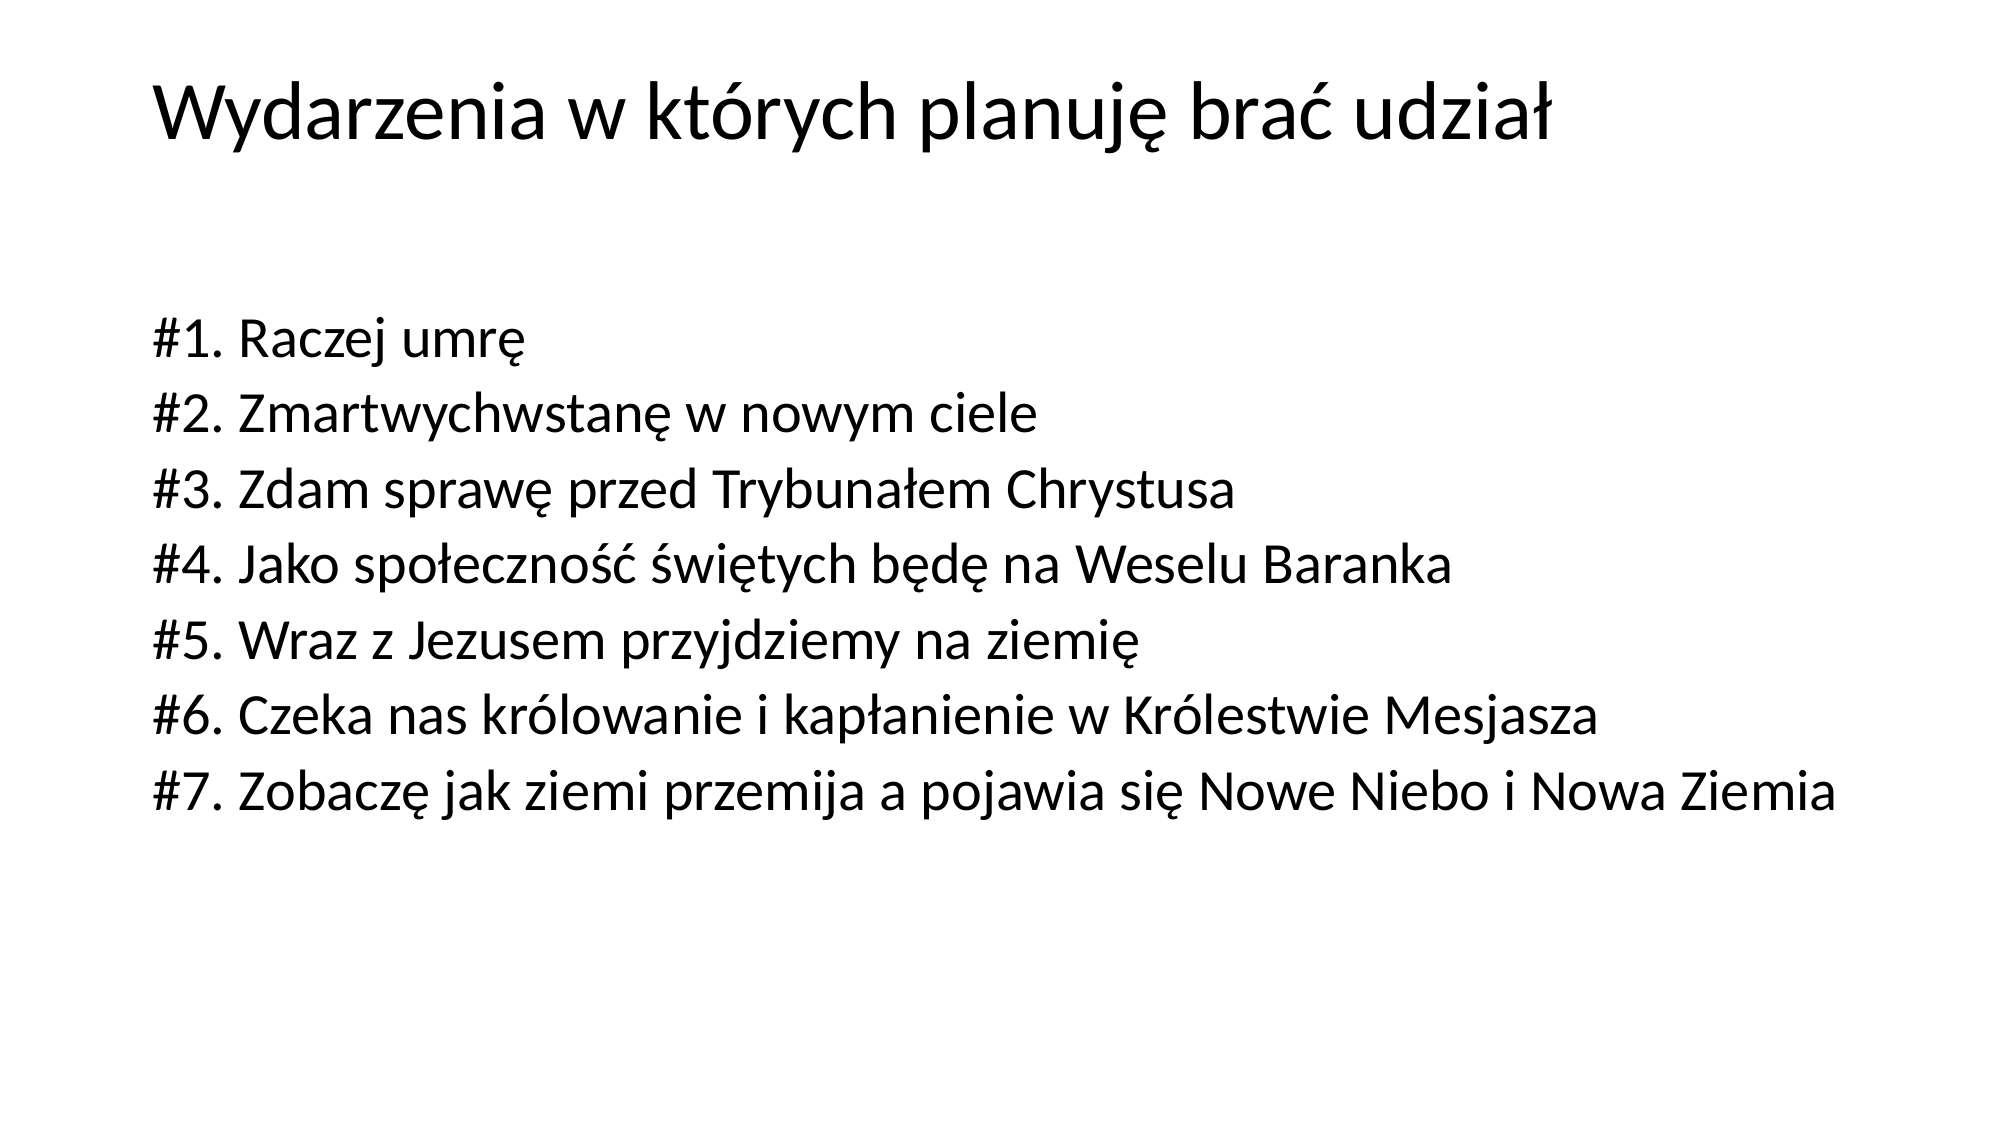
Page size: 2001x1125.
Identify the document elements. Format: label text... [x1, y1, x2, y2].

title Wydarzenia w których planuję brać udział [137, 59, 1863, 177]
list #1. Raczej umrę #2. Zmartwychwstanę w nowym ciele #3. Zdam sprawę przed Trybunałem Chrystusa #4. Jako społeczność świętych będę na Weselu Baranka #5. Wraz z Jezusem przyjdziemy na ziemię #6. Czeka nas królowanie i kapłanienie w Królestwie Mesjasza #7. Zobaczę jak ziemi przemija a pojawia się Nowe Niebo i Nowa Ziemia [137, 299, 1863, 1014]
